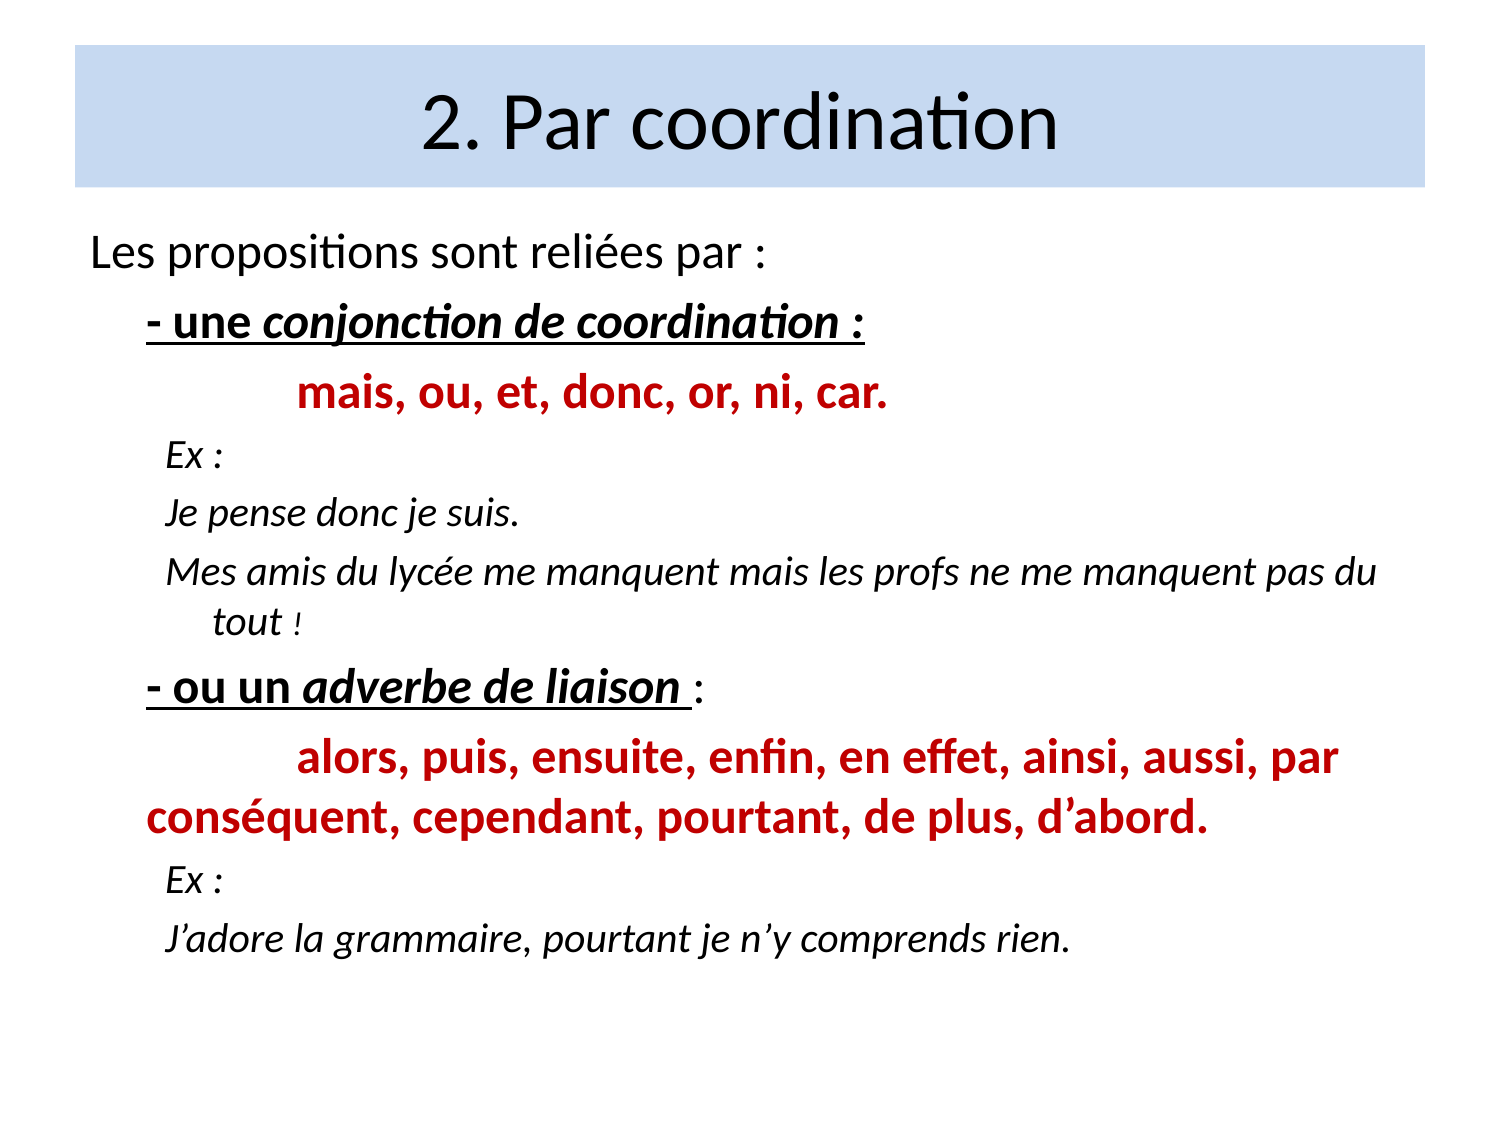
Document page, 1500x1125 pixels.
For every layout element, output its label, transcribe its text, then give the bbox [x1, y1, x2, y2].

list Les propositions sont reliées par : - une conjonction de coordination : mais, ou, et, donc, or, ni, car. Ex : Je pense donc je suis. Mes amis du lycée me manquent mais les profs ne me manquent pas du tout ! - ou un adverbe de liaison : alors, puis, ensuite, enfin, en effet, ainsi, aussi, par conséquent, cependant, pourtant, de plus, d’abord. Ex : J’adore la grammaire, pourtant je n’y comprends rien. [75, 210, 1425, 1079]
title 2. Par coordination [75, 45, 1425, 188]
